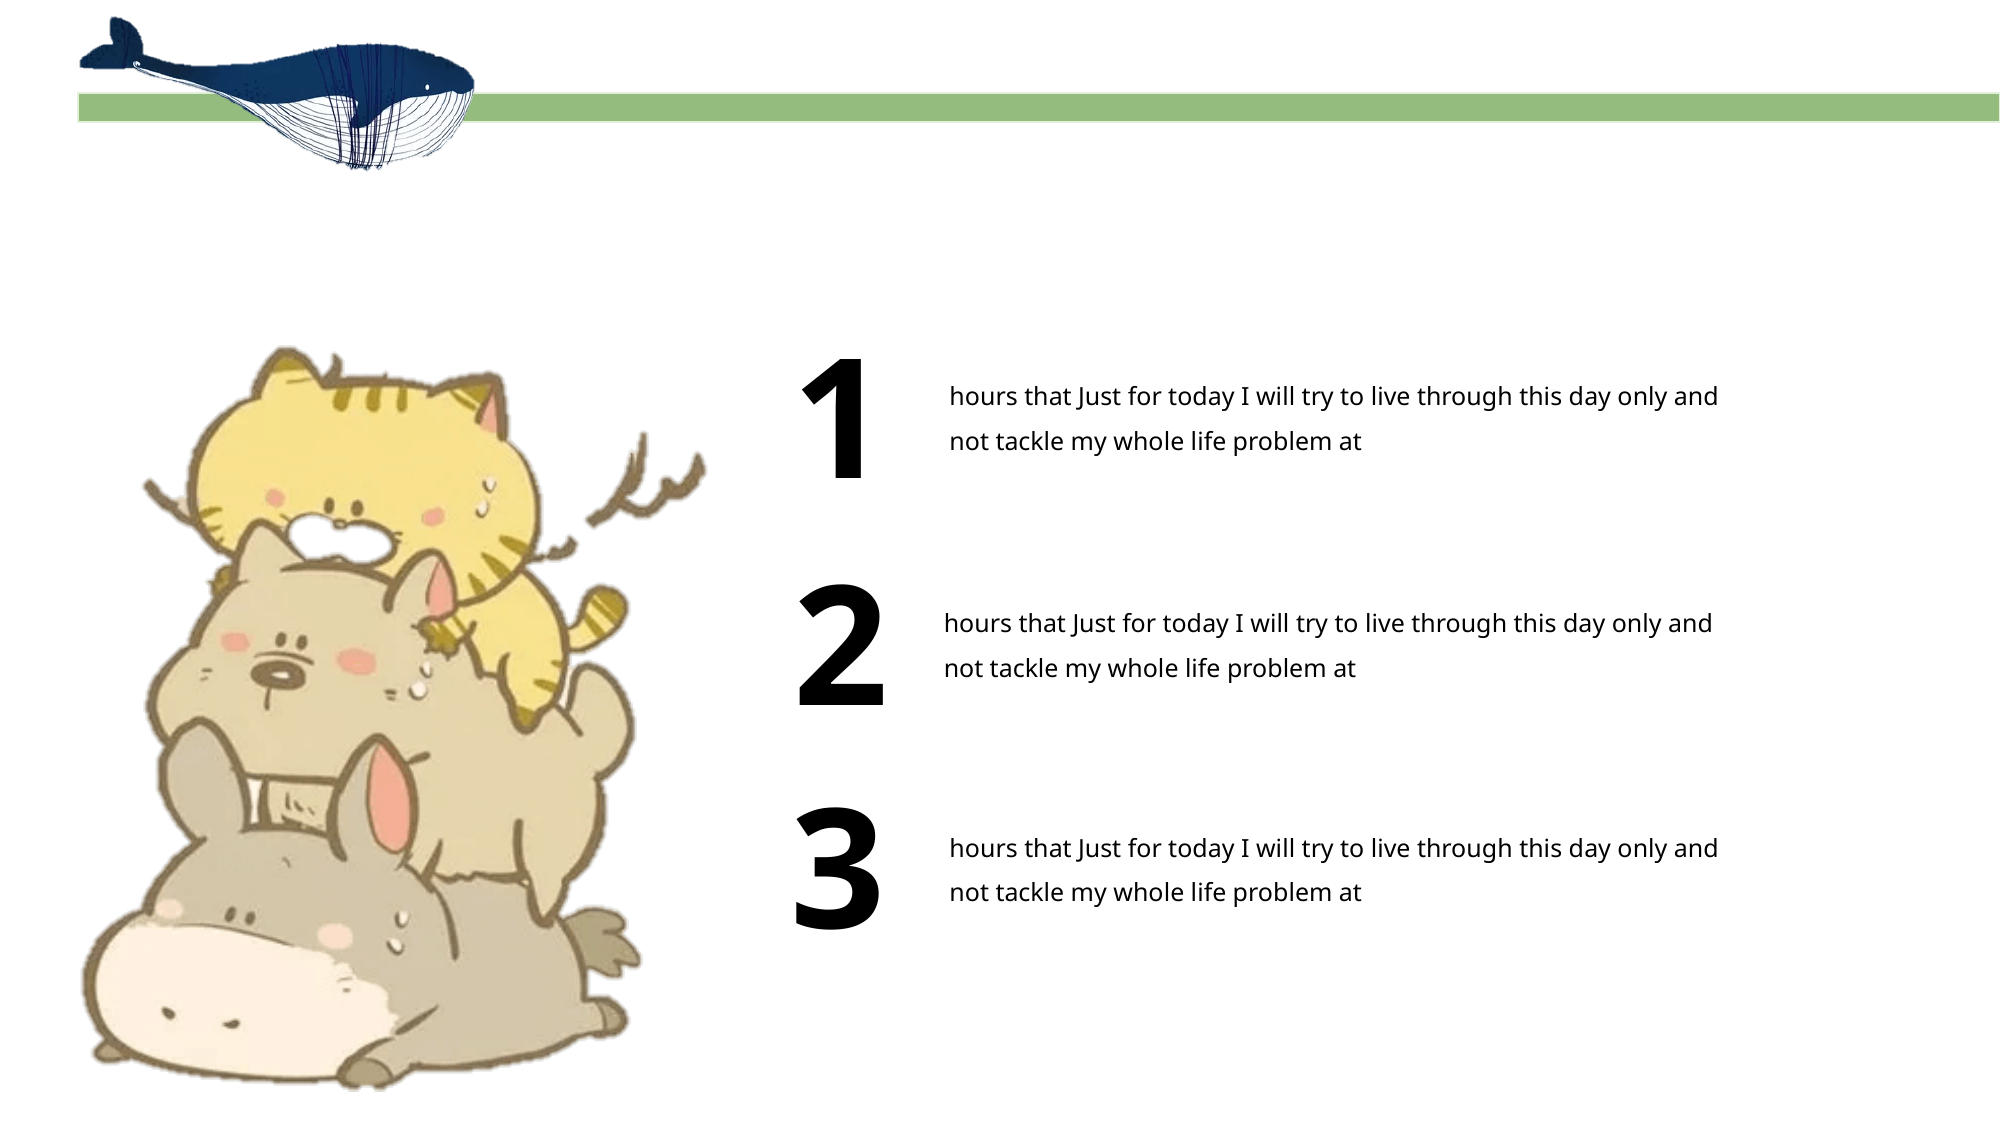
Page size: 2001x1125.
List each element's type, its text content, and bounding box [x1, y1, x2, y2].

text_box 2 [783, 523, 919, 754]
text_box 1 [762, 296, 919, 523]
text_box hours that Just for today I will try to live through this day only and not tackle my whole life problem at [934, 809, 1750, 915]
picture [55, 315, 783, 1092]
picture [32, 0, 570, 186]
text_box hours that Just for today I will try to live through this day only and not tackle my whole life problem at [928, 585, 1744, 691]
text_box hours that Just for today I will try to live through this day only and not tackle my whole life problem at [934, 358, 1750, 463]
text_box 3 [783, 754, 917, 978]
text_box [570, 92, 2000, 123]
